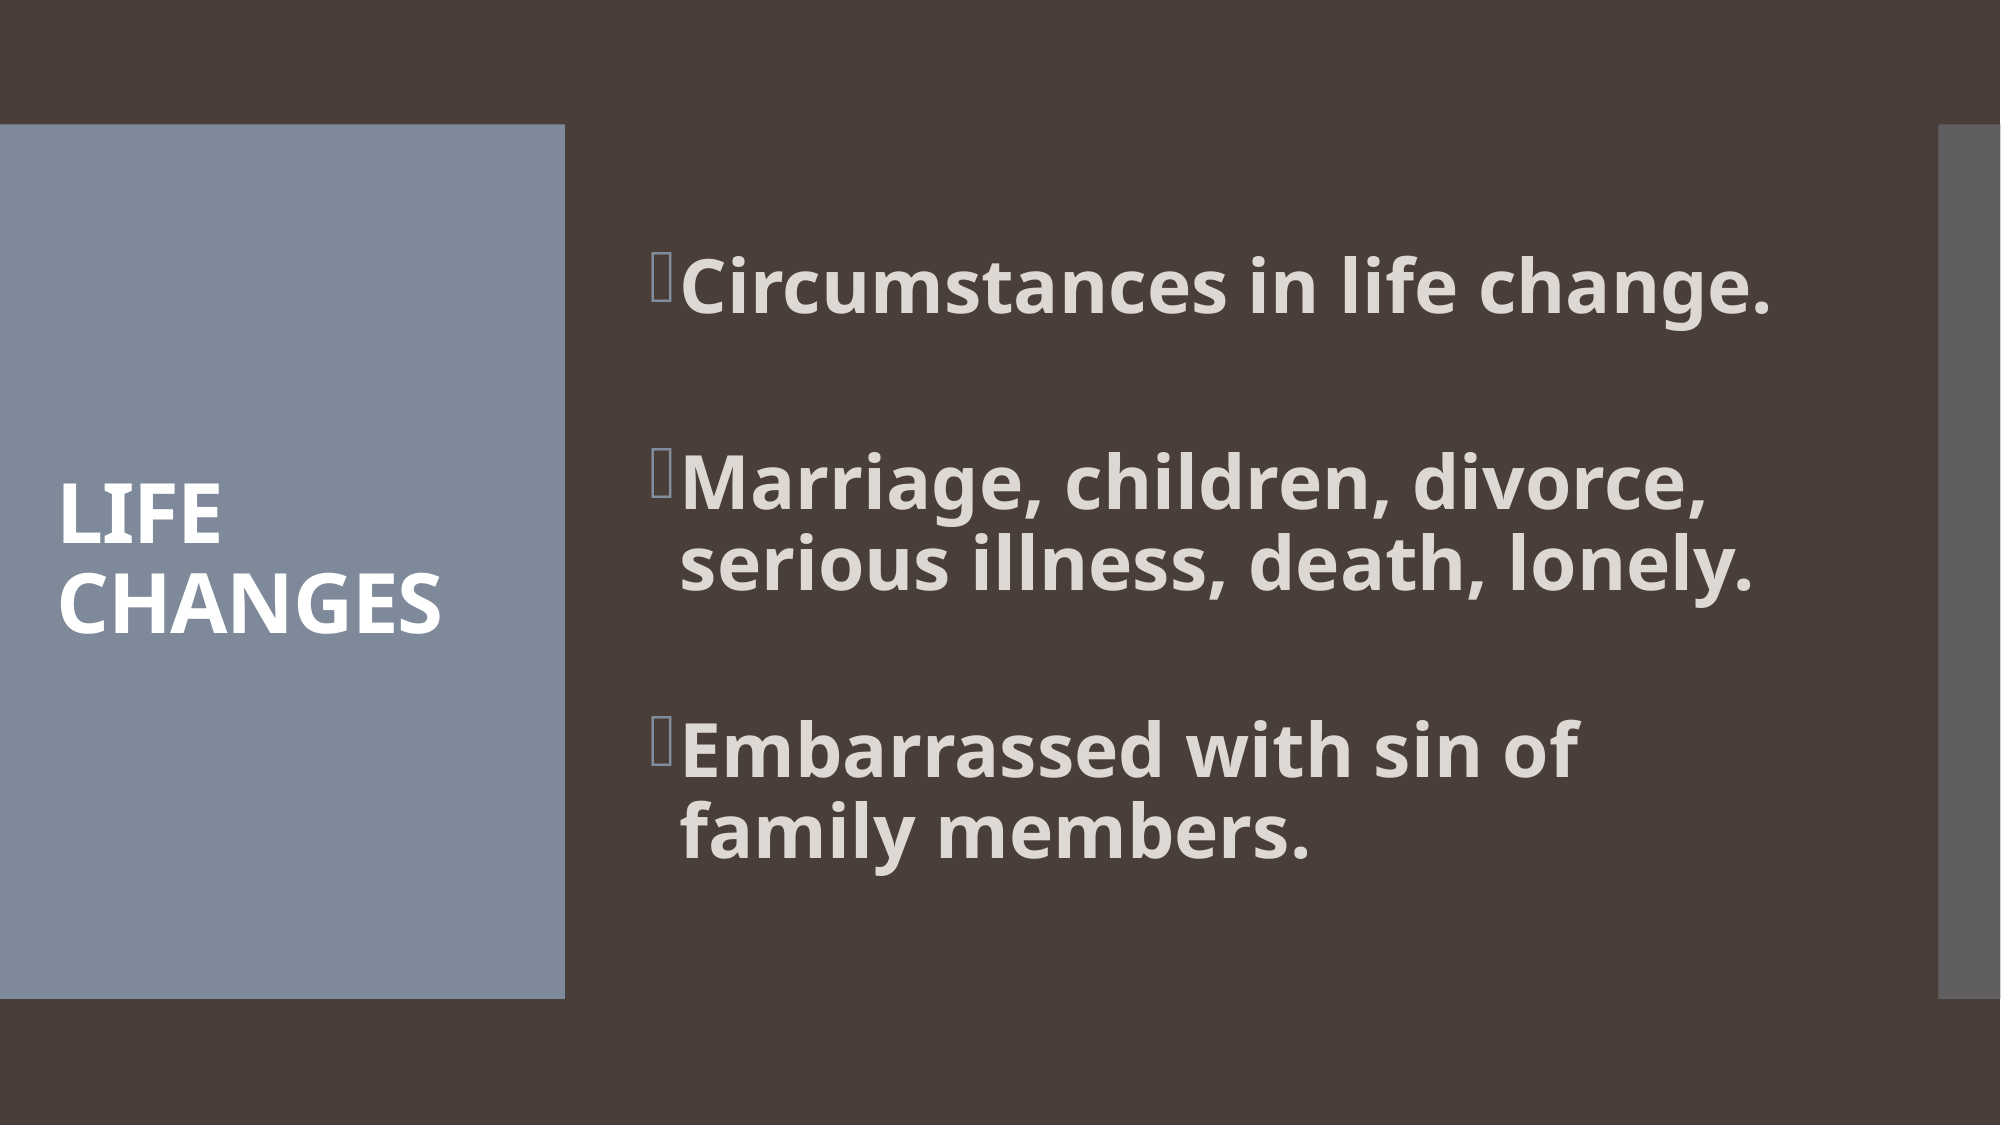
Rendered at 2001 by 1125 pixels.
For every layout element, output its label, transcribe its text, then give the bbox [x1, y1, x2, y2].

list Circumstances in life change. Marriage, children, divorce, serious illness, death, lonely. Embarrassed with sin of family members. [634, 141, 1835, 982]
title LIFE CHANGES [41, 184, 525, 940]
